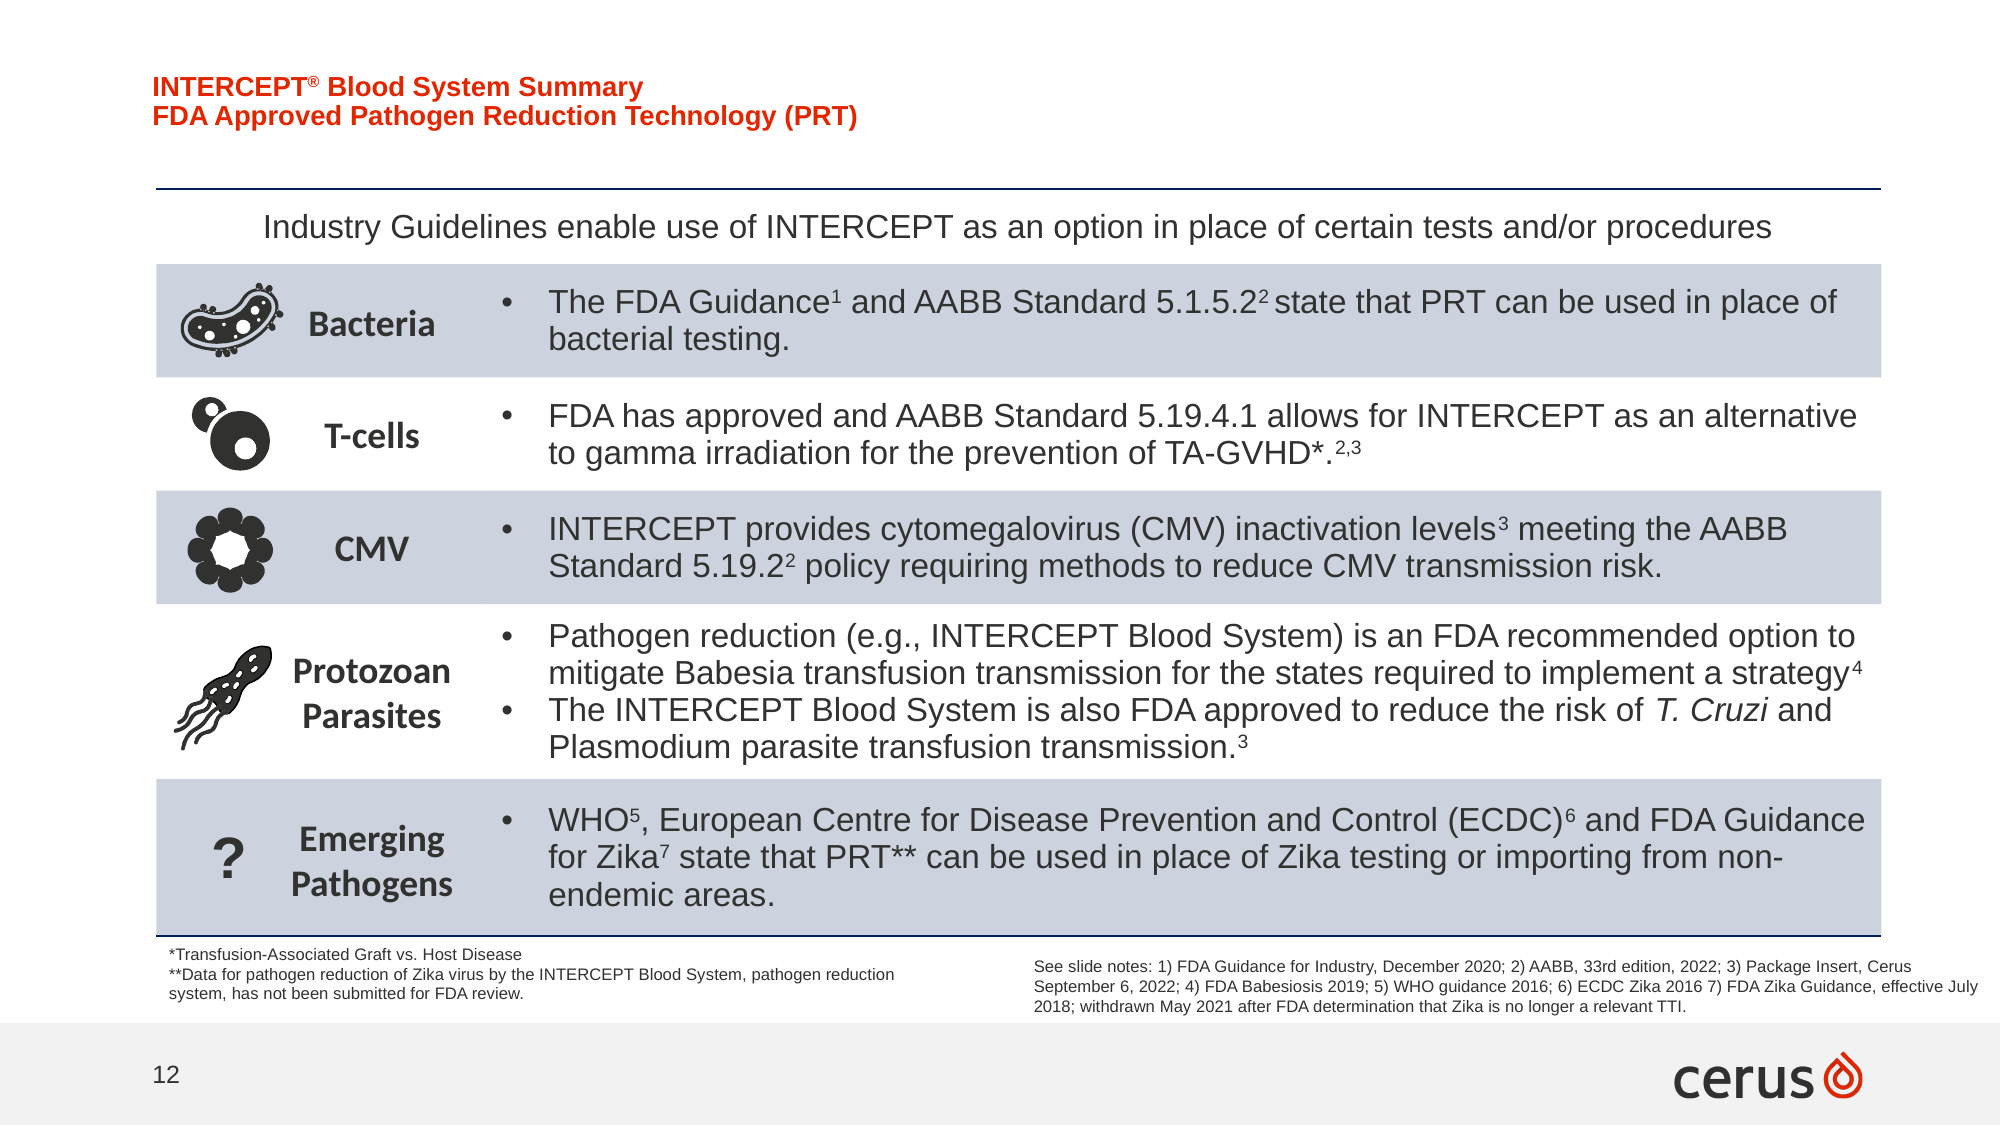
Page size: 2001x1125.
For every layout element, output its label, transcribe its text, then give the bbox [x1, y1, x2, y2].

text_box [173, 646, 272, 751]
title INTERCEPT® Blood System Summary FDA Approved Pathogen Reduction Technology (PRT) [137, 64, 1863, 140]
table_cell [156, 779, 486, 935]
table_cell INTERCEPT provides cytomegalovirus (CMV) inactivation levels3 meeting the AABB Standard 5.19.22 policy requiring methods to reduce CMV transmission risk. [486, 491, 1881, 604]
text_box Emerging Pathogens [211, 806, 533, 912]
text_box *Transfusion-Associated Graft vs. Host Disease **Data for pathogen reduction of Zika virus by the INTERCEPT Blood System, pathogen reduction system, has not been submitted for FDA review. [154, 936, 965, 1011]
table_cell [156, 604, 486, 779]
table_cell [156, 491, 486, 604]
table_header Industry Guidelines enable use of INTERCEPT as an option in place of certain tests and/or procedures [156, 190, 1881, 264]
text_box Bacteria [293, 291, 451, 351]
table_cell FDA has approved and AABB Standard 5.19.4.1 allows for INTERCEPT as an alternative to gamma irradiation for the prevention of TA-GVHD*.2,3 [486, 377, 1881, 491]
text_box CMV [319, 516, 425, 577]
table_cell [156, 264, 486, 377]
slide_number 12 [137, 1043, 212, 1104]
table_cell Pathogen reduction (e.g., INTERCEPT Blood System) is an FDA recommended option to mitigate Babesia transfusion transmission for the states required to implement a strategy4 The INTERCEPT Blood System is also FDA approved to reduce the risk of T. Cruzi and Plasmodium parasite transfusion transmission.3 [486, 604, 1881, 779]
picture [1674, 1051, 1863, 1099]
table_cell [156, 377, 486, 491]
table_cell WHO5, European Centre for Disease Prevention and Control (ECDC)6 and FDA Guidance for Zika7 state that PRT** can be used in place of Zika testing or importing from non-endemic areas. [486, 779, 1881, 935]
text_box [180, 282, 284, 358]
text_box T-cells [309, 403, 435, 464]
text_box See slide notes: 1) FDA Guidance for Industry, December 2020; 2) AABB, 33rd edition, 2022; 3) Package Insert, Cerus September 6, 2022; 4) FDA Babesiosis 2019; 5) WHO guidance 2016; 6) ECDC Zika 2016 7) FDA Zika Guidance, effective July 2018; withdrawn May 2021 after FDA determination that Zika is no longer a relevant TTI. [1018, 948, 1998, 1023]
table_cell The FDA Guidance1 and AABB Standard 5.1.5.22 state that PRT can be used in place of bacterial testing. [486, 264, 1881, 377]
text_box [193, 513, 268, 588]
text_box Protozoan Parasites [278, 638, 467, 744]
text_box ? [196, 812, 262, 898]
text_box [191, 396, 270, 471]
